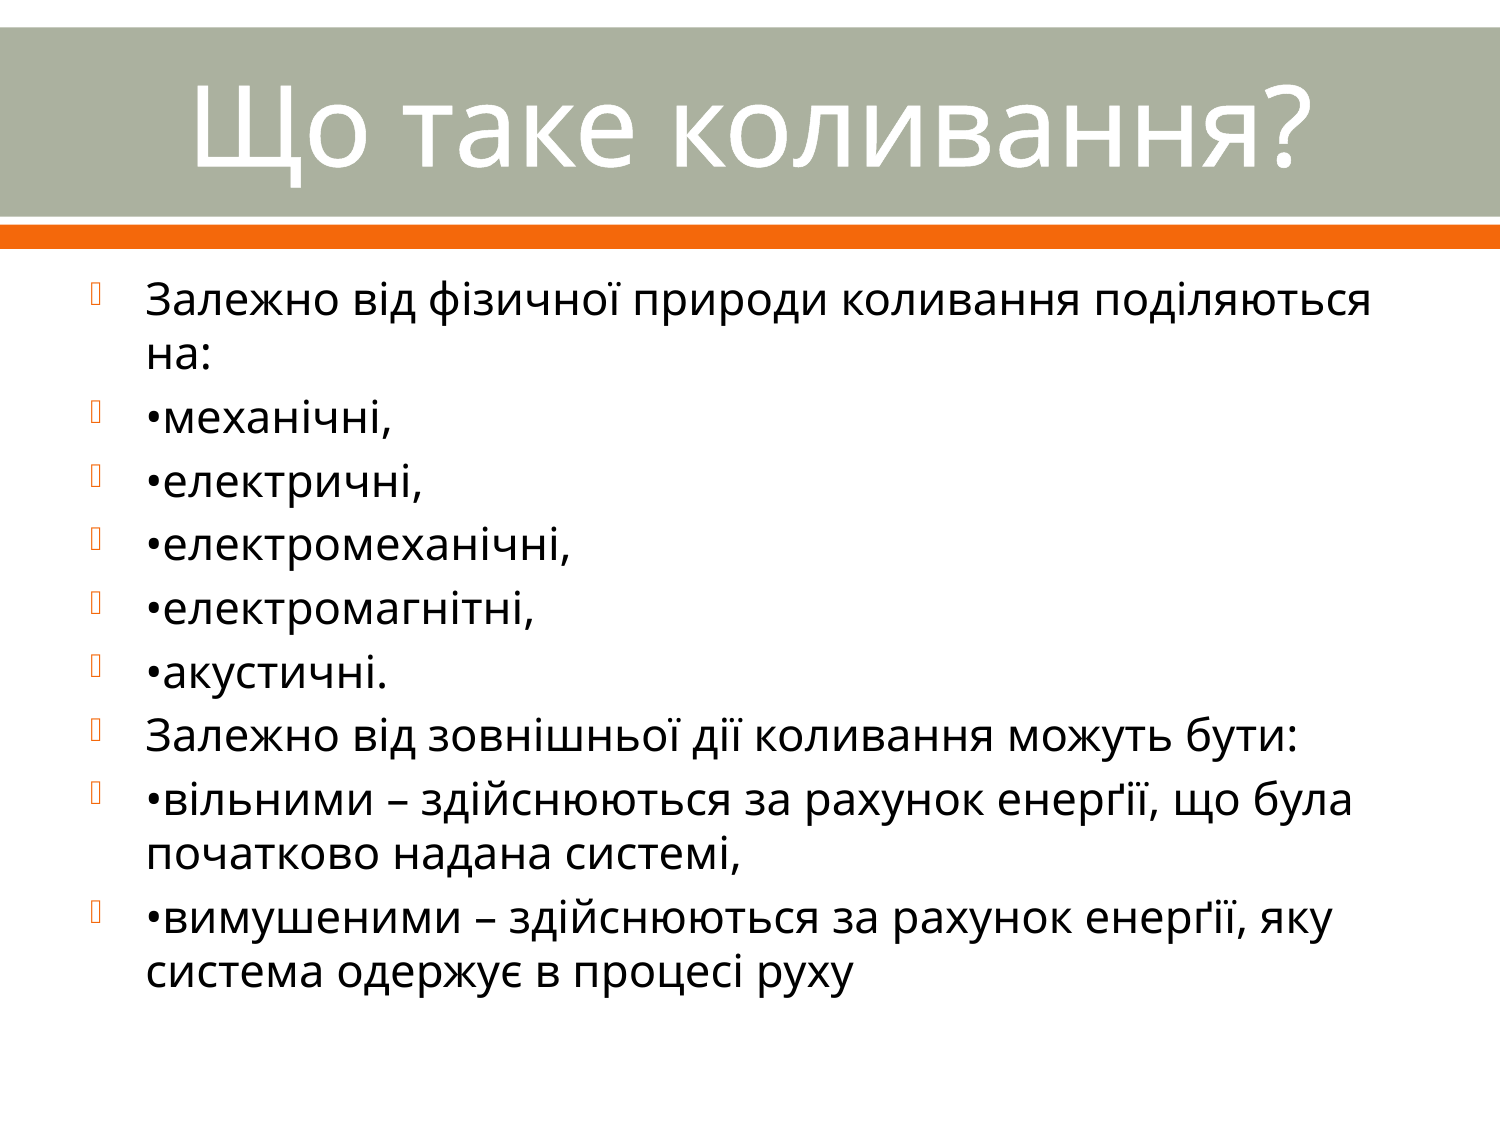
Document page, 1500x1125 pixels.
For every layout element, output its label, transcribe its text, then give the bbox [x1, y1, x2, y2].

title Що таке коливання? [75, 29, 1425, 213]
list Залежно від фізичної природи коливання поділяються на: •механічні, •електричні, •електромеханічні, •електромагнітні, •акустичні. Залежно від зовнішньої дії коливання можуть бути: •вільними – здійснюються за рахунок енерґії, що була початково надана системі, •вимушеними – здійснюються за рахунок енерґії, яку система одержує в процесі руху [75, 262, 1425, 1005]
